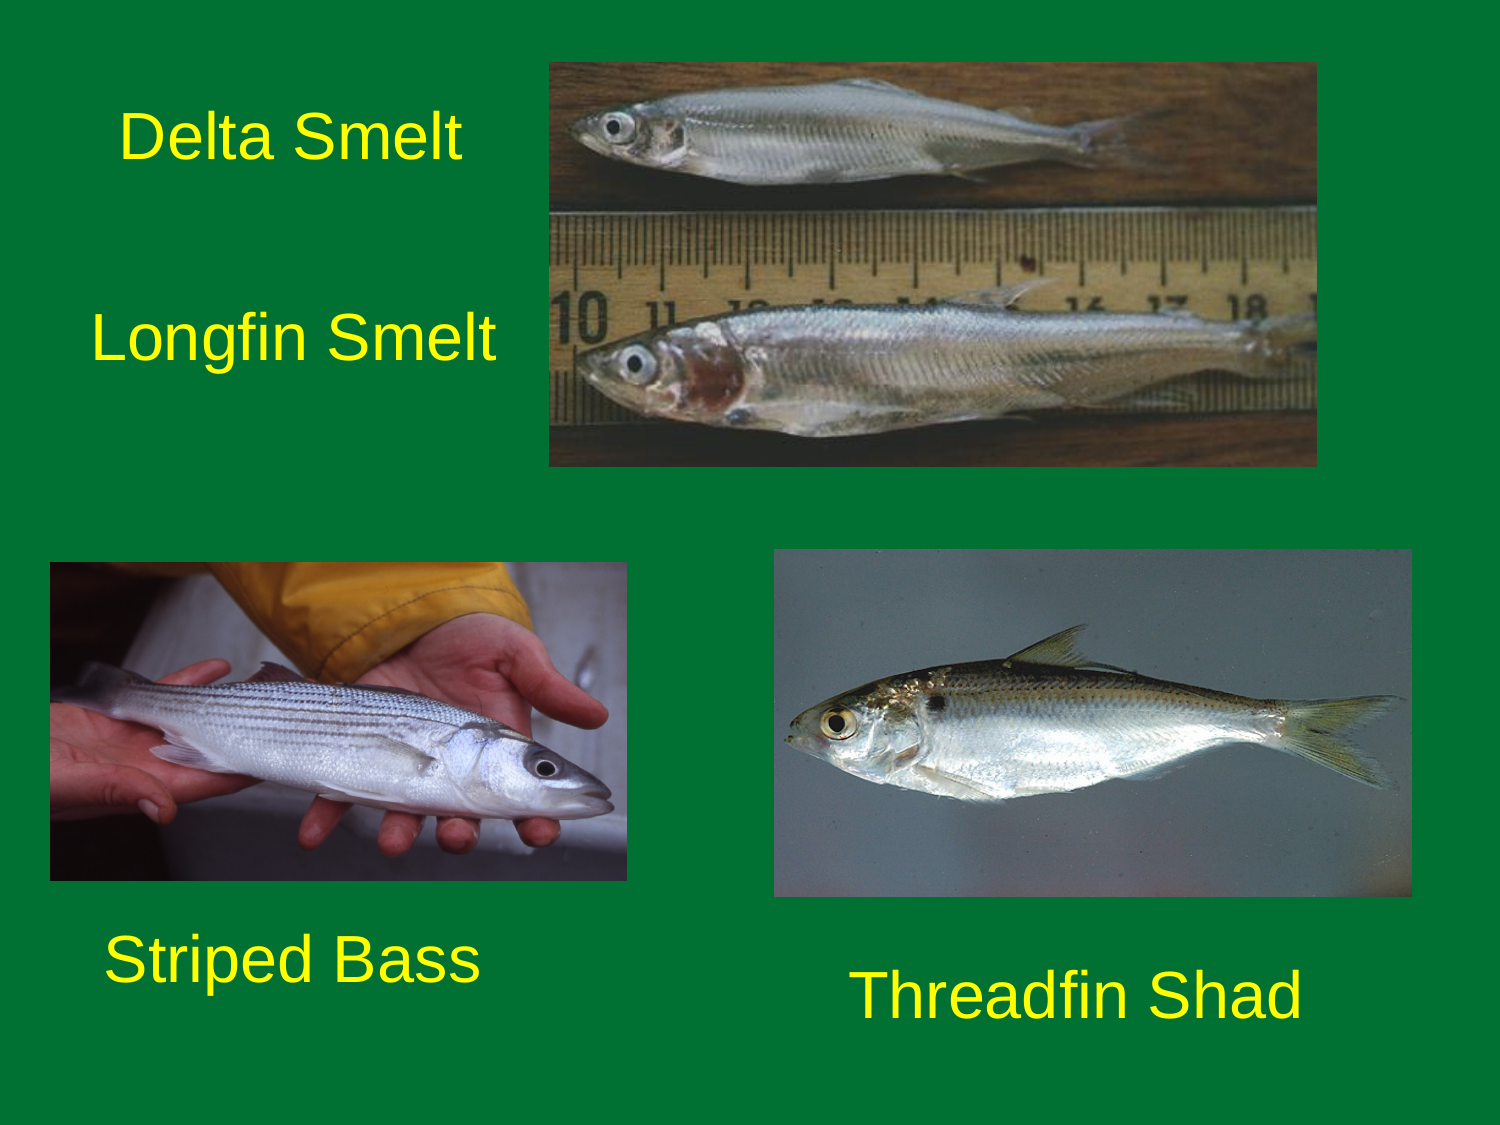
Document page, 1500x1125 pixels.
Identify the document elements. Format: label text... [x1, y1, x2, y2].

text_box Longfin Smelt [75, 286, 544, 382]
text_box Threadfin Shad [833, 944, 1357, 1040]
picture [774, 549, 1413, 897]
text_box Delta Smelt [104, 85, 544, 181]
picture [49, 562, 627, 881]
picture [549, 62, 1318, 467]
text_box Striped Bass [88, 908, 613, 1004]
